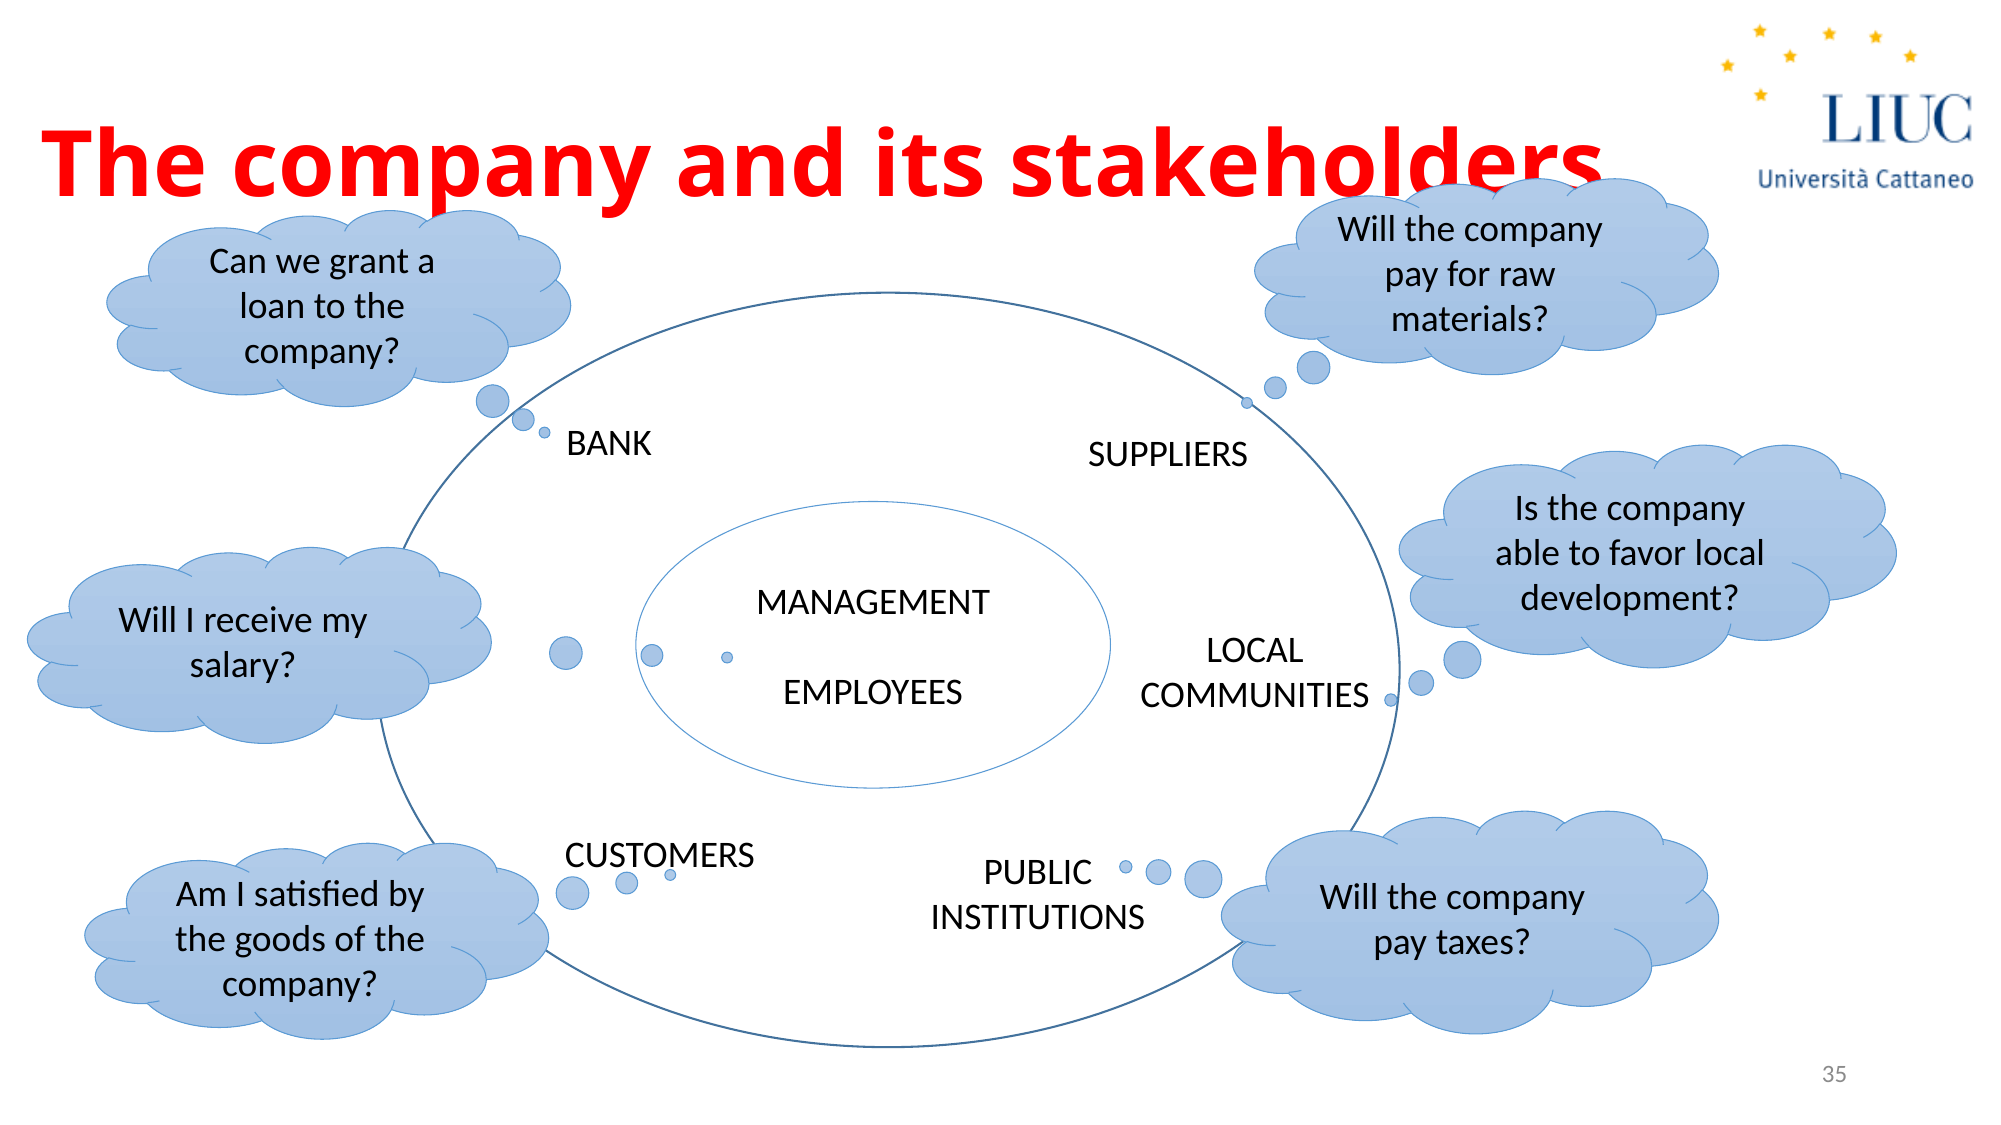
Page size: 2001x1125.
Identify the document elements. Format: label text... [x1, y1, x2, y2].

text_box Can we grant a loan to the company? [106, 210, 572, 408]
slide_number 35 [1412, 1042, 1863, 1103]
text_box Will the company pay for raw materials? [1296, 350, 1331, 385]
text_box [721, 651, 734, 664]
text_box BANK [458, 391, 760, 489]
text_box Will I receive my salary? [26, 546, 492, 744]
text_box SUPPLIERS [1017, 402, 1319, 500]
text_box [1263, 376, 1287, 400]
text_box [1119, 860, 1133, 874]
text_box Will I receive my salary? [549, 636, 583, 670]
text_box Will the company pay taxes? [1220, 810, 1720, 1035]
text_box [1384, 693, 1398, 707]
text_box Is the company able to favor local development? [1398, 444, 1897, 669]
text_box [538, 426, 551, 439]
text_box Will the company pay taxes? [1184, 860, 1223, 899]
text_box Will the company pay for raw materials? [1254, 178, 1720, 376]
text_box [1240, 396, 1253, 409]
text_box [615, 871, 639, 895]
title The company and its stakeholders [25, 57, 1751, 276]
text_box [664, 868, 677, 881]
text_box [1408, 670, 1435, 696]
text_box Will I receive my salary? [640, 644, 664, 667]
text_box LOCAL COMMUNITIES [1104, 621, 1406, 719]
text_box [379, 291, 1397, 1049]
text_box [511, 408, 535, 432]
text_box Is the company able to favor local development? [1443, 640, 1482, 679]
text_box Am I satisfied by the goods of the company? [555, 876, 590, 910]
text_box CUSTOMERS [509, 803, 811, 901]
text_box PUBLIC INSTITUTIONS [887, 843, 1189, 941]
text_box Can we grant a loan to the company? [475, 384, 510, 418]
picture [1696, 0, 2000, 210]
text_box Will the company pay taxes? [1145, 859, 1172, 886]
text_box Am I satisfied by the goods of the company? [84, 842, 550, 1040]
